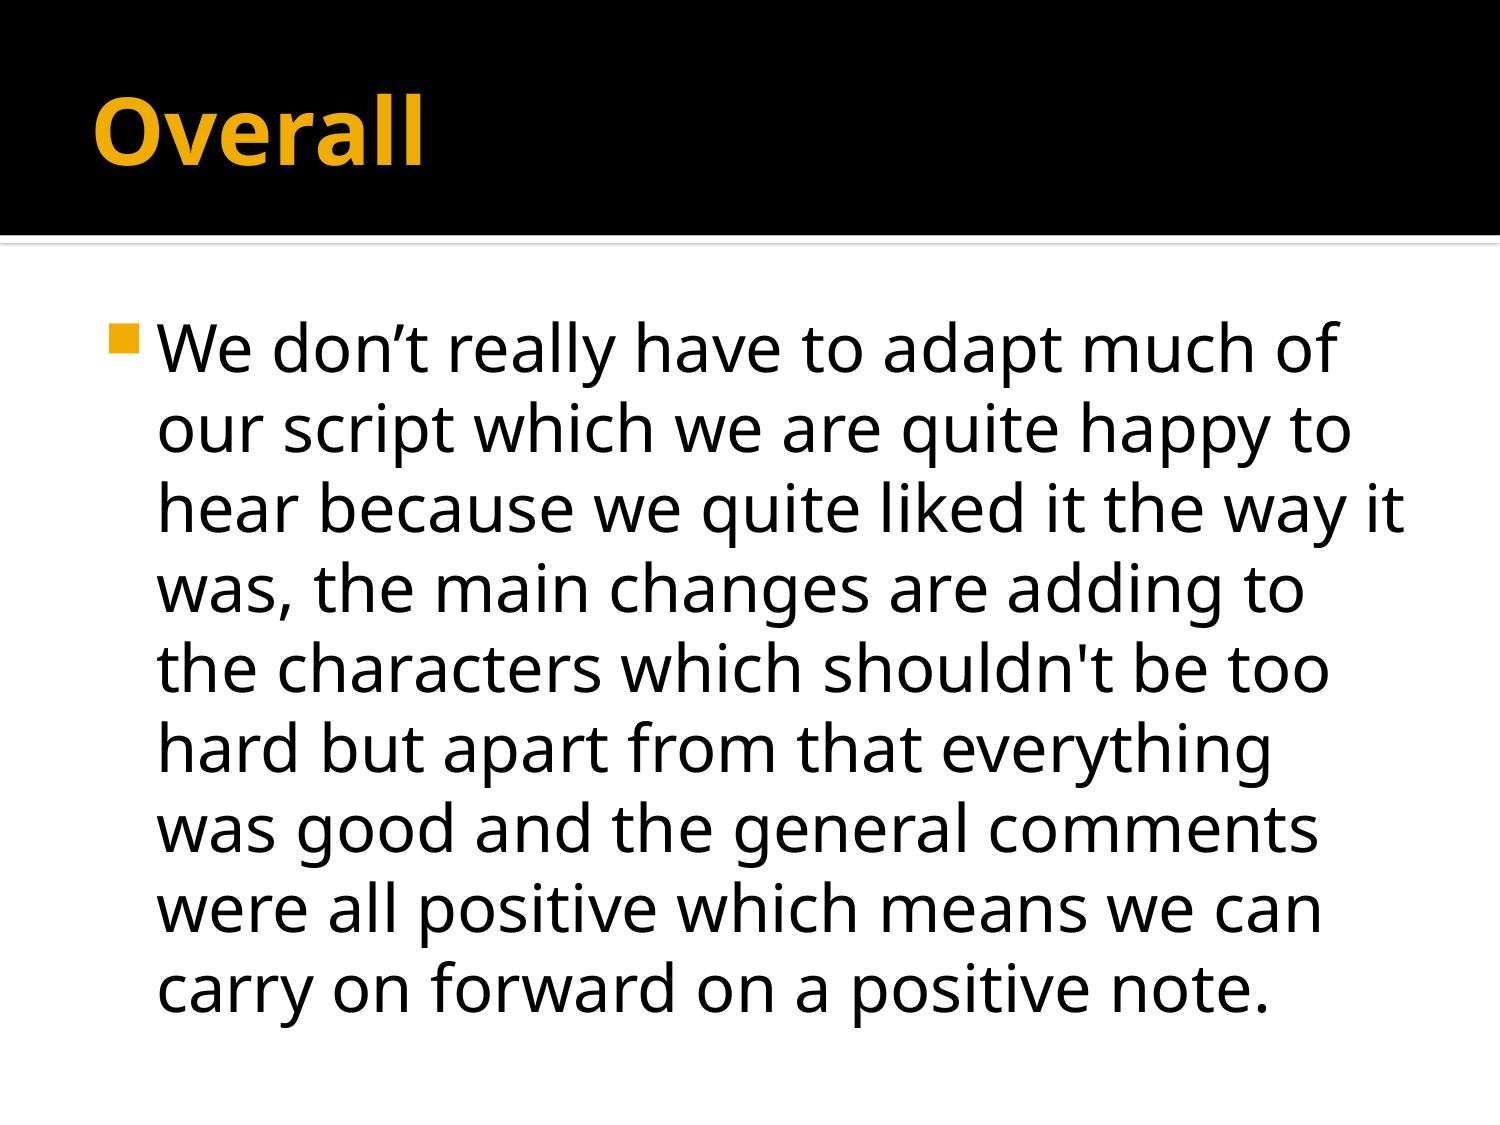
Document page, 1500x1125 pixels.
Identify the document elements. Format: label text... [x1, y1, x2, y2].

list We don’t really have to adapt much of our script which we are quite happy to hear because we quite liked it the way it was, the main changes are adding to the characters which shouldn't be too hard but apart from that everything was good and the general comments were all positive which means we can carry on forward on a positive note. [75, 291, 1425, 1050]
title Overall [75, 25, 1425, 231]
